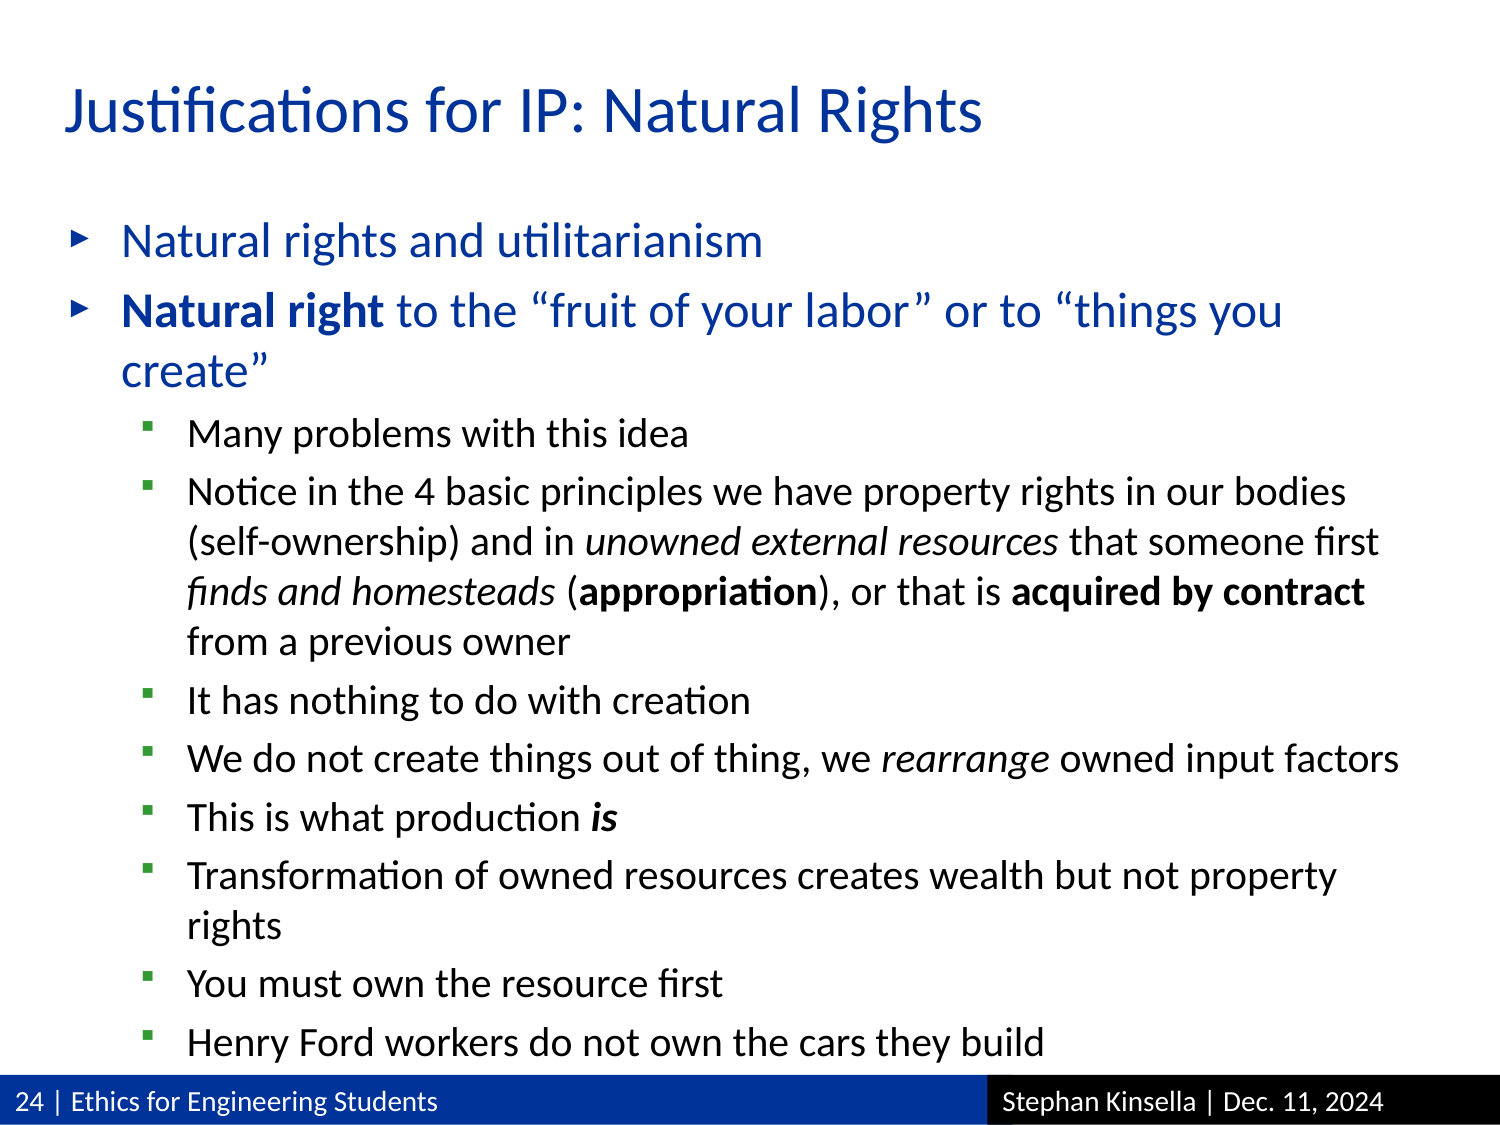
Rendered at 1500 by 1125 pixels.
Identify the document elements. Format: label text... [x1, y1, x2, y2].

title Justifications for IP: Natural Rights [49, 37, 1451, 175]
list Natural rights and utilitarianism Natural right to the “fruit of your labor” or to “things you create” Many problems with this idea Notice in the 4 basic principles we have property rights in our bodies (self-ownership) and in unowned external resources that someone first finds and homesteads (appropriation), or that is acquired by contract from a previous owner It has nothing to do with creation We do not create things out of thing, we rearrange owned input factors This is what production is Transformation of owned resources creates wealth but not property rights You must own the resource first Henry Ford workers do not own the cars they build [50, 200, 1451, 1038]
